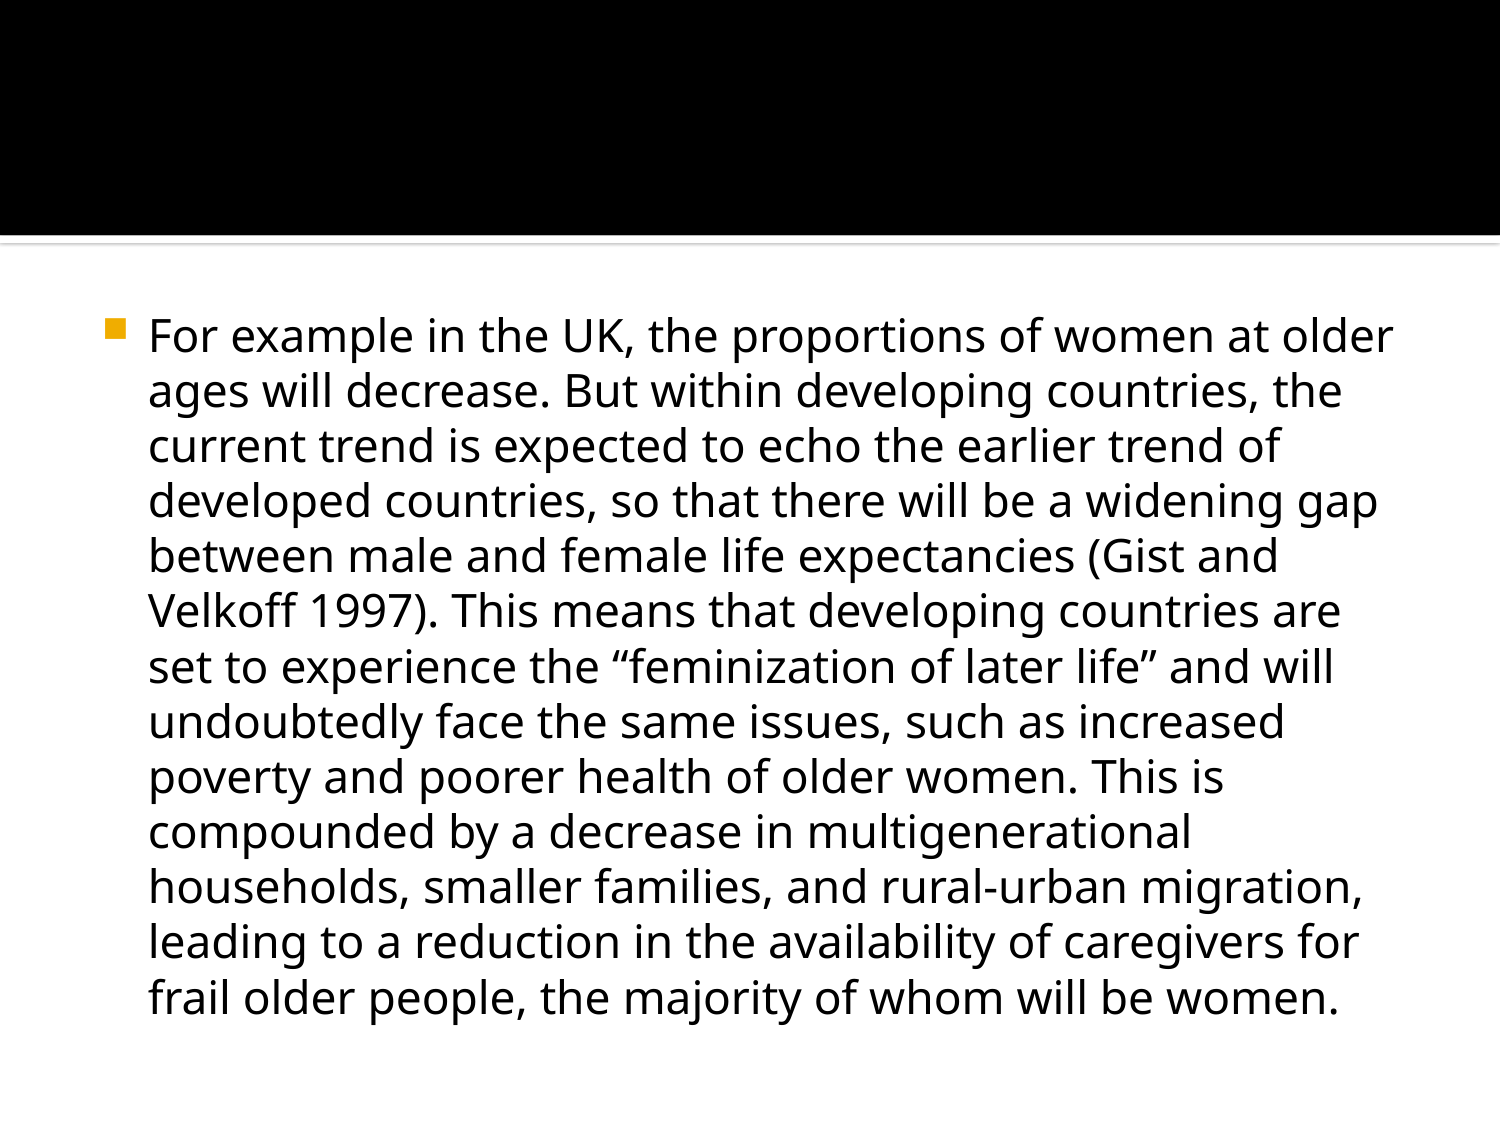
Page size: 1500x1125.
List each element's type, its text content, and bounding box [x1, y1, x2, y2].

list For example in the UK, the proportions of women at older ages will decrease. But within developing countries, the current trend is expected to echo the earlier trend of developed countries, so that there will be a widening gap between male and female life expectancies (Gist and Velkoff 1997). This means that developing countries are set to experience the “feminization of later life” and will undoubtedly face the same issues, such as increased poverty and poorer health of older women. This is compounded by a decrease in multigenerational households, smaller families, and rural-urban migration, leading to a reduction in the availability of caregivers for frail older people, the majority of whom will be women. [75, 291, 1425, 1050]
